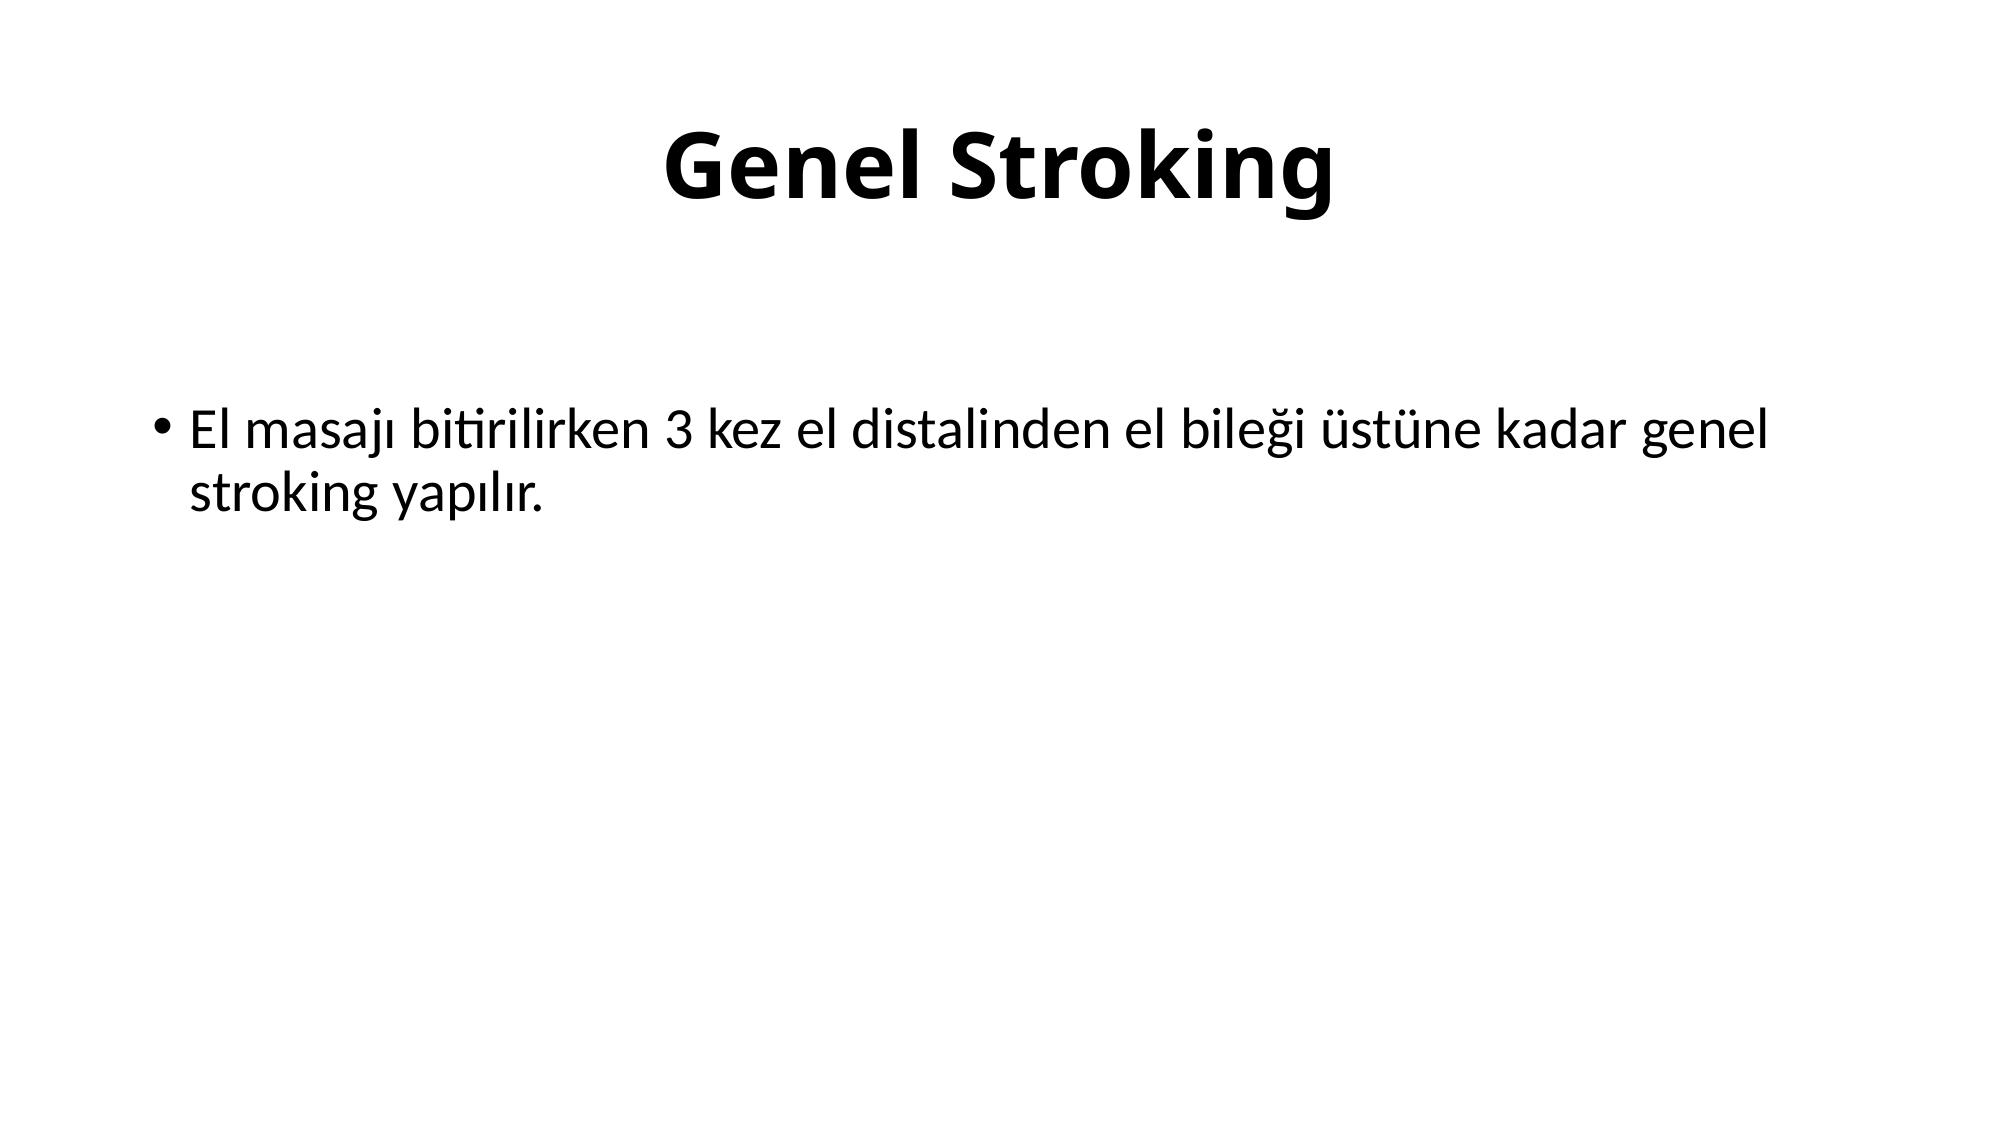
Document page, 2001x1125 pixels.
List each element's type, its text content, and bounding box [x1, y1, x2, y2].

title Genel Stroking [137, 59, 1863, 278]
list El masajı bitirilirken 3 kez el distalinden el bileği üstüne kadar genel stroking yapılır. [137, 299, 1863, 1014]
